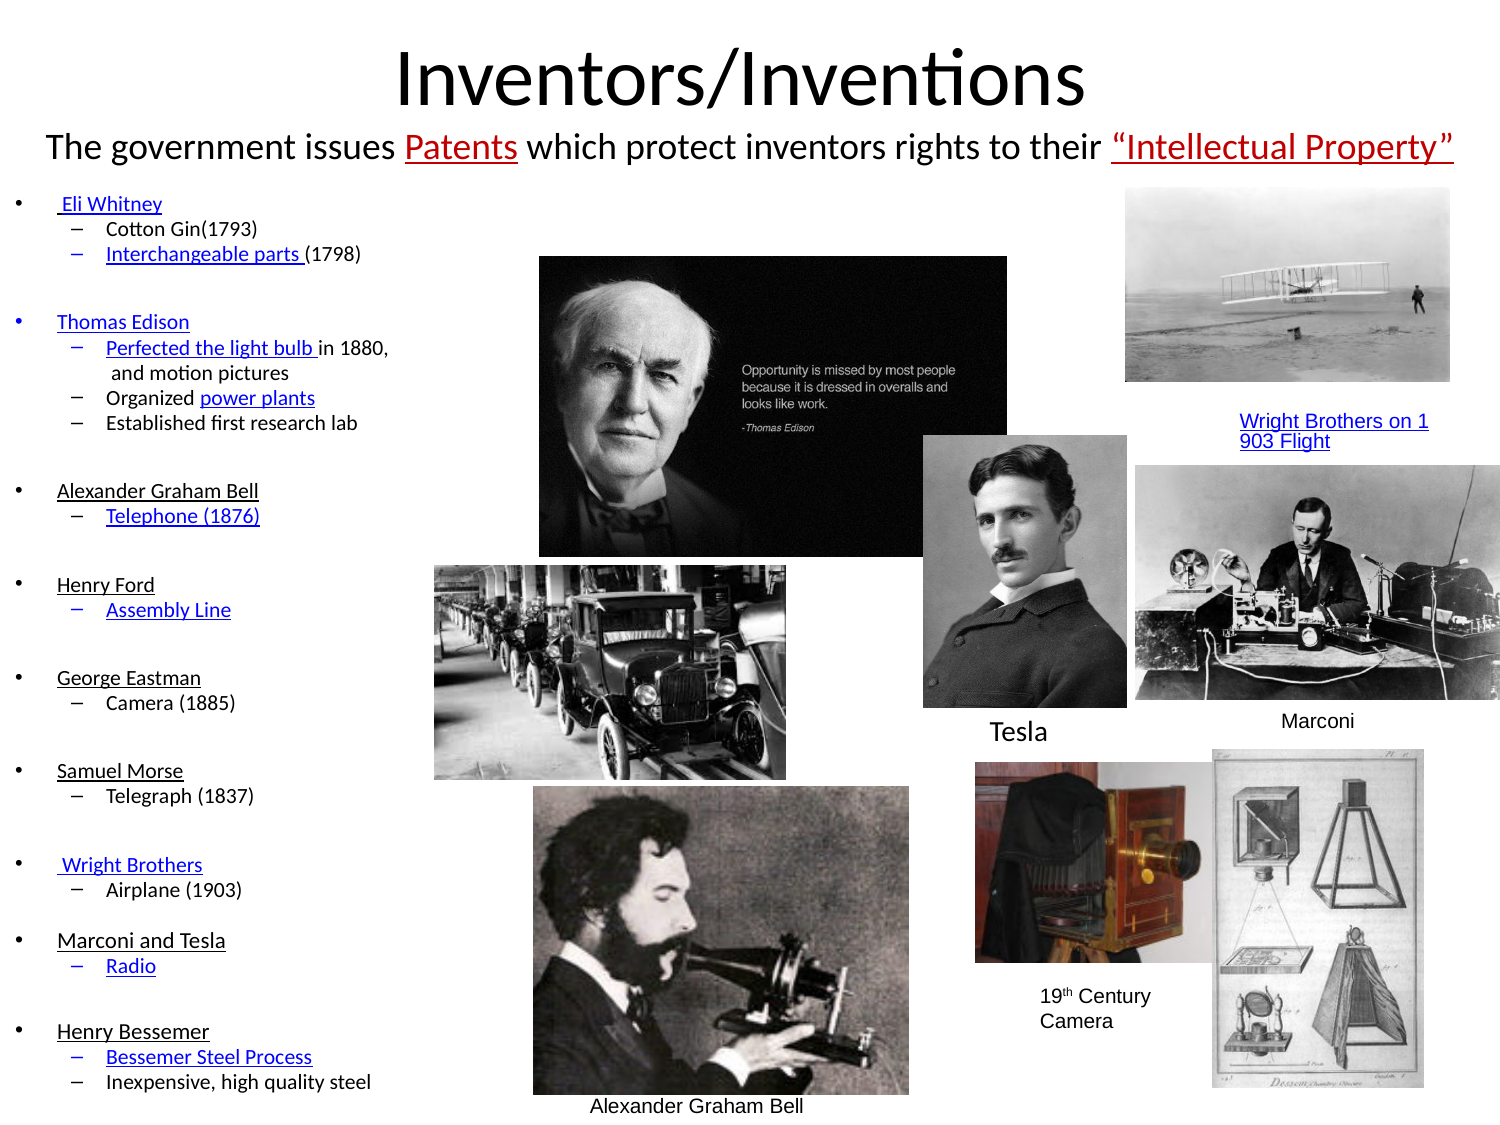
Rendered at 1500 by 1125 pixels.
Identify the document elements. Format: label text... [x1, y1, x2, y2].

picture [974, 749, 1424, 1088]
text_box Alexander Graham Bell [575, 1103, 900, 1125]
picture [433, 565, 787, 781]
text_box Marconi [1242, 709, 1393, 740]
list Eli Whitney Cotton Gin(1793) Interchangeable parts (1798) Thomas Edison Perfected the light bulb in 1880, and motion pictures Organized power plants Established first research lab Alexander Graham Bell Telephone (1876) Henry Ford Assembly Line George Eastman Camera (1885) Samuel Morse Telegraph (1837) Wright Brothers Airplane (1903) Marconi and Tesla Radio Henry Bessemer Bessemer Steel Process Inexpensive, high quality steel [0, 187, 737, 1105]
title Inventors/Inventions The government issues Patents which protect inventors rights to their “Intellectual Property” [24, 1, 1475, 189]
text_box Wright Brothers on 1903 Flight [1224, 399, 1450, 440]
list Tesla [790, 618, 1063, 763]
text_box 19th Century Camera [1025, 974, 1200, 1040]
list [533, 786, 910, 1095]
picture [1134, 465, 1500, 701]
picture [1124, 187, 1451, 382]
picture [539, 256, 1127, 708]
